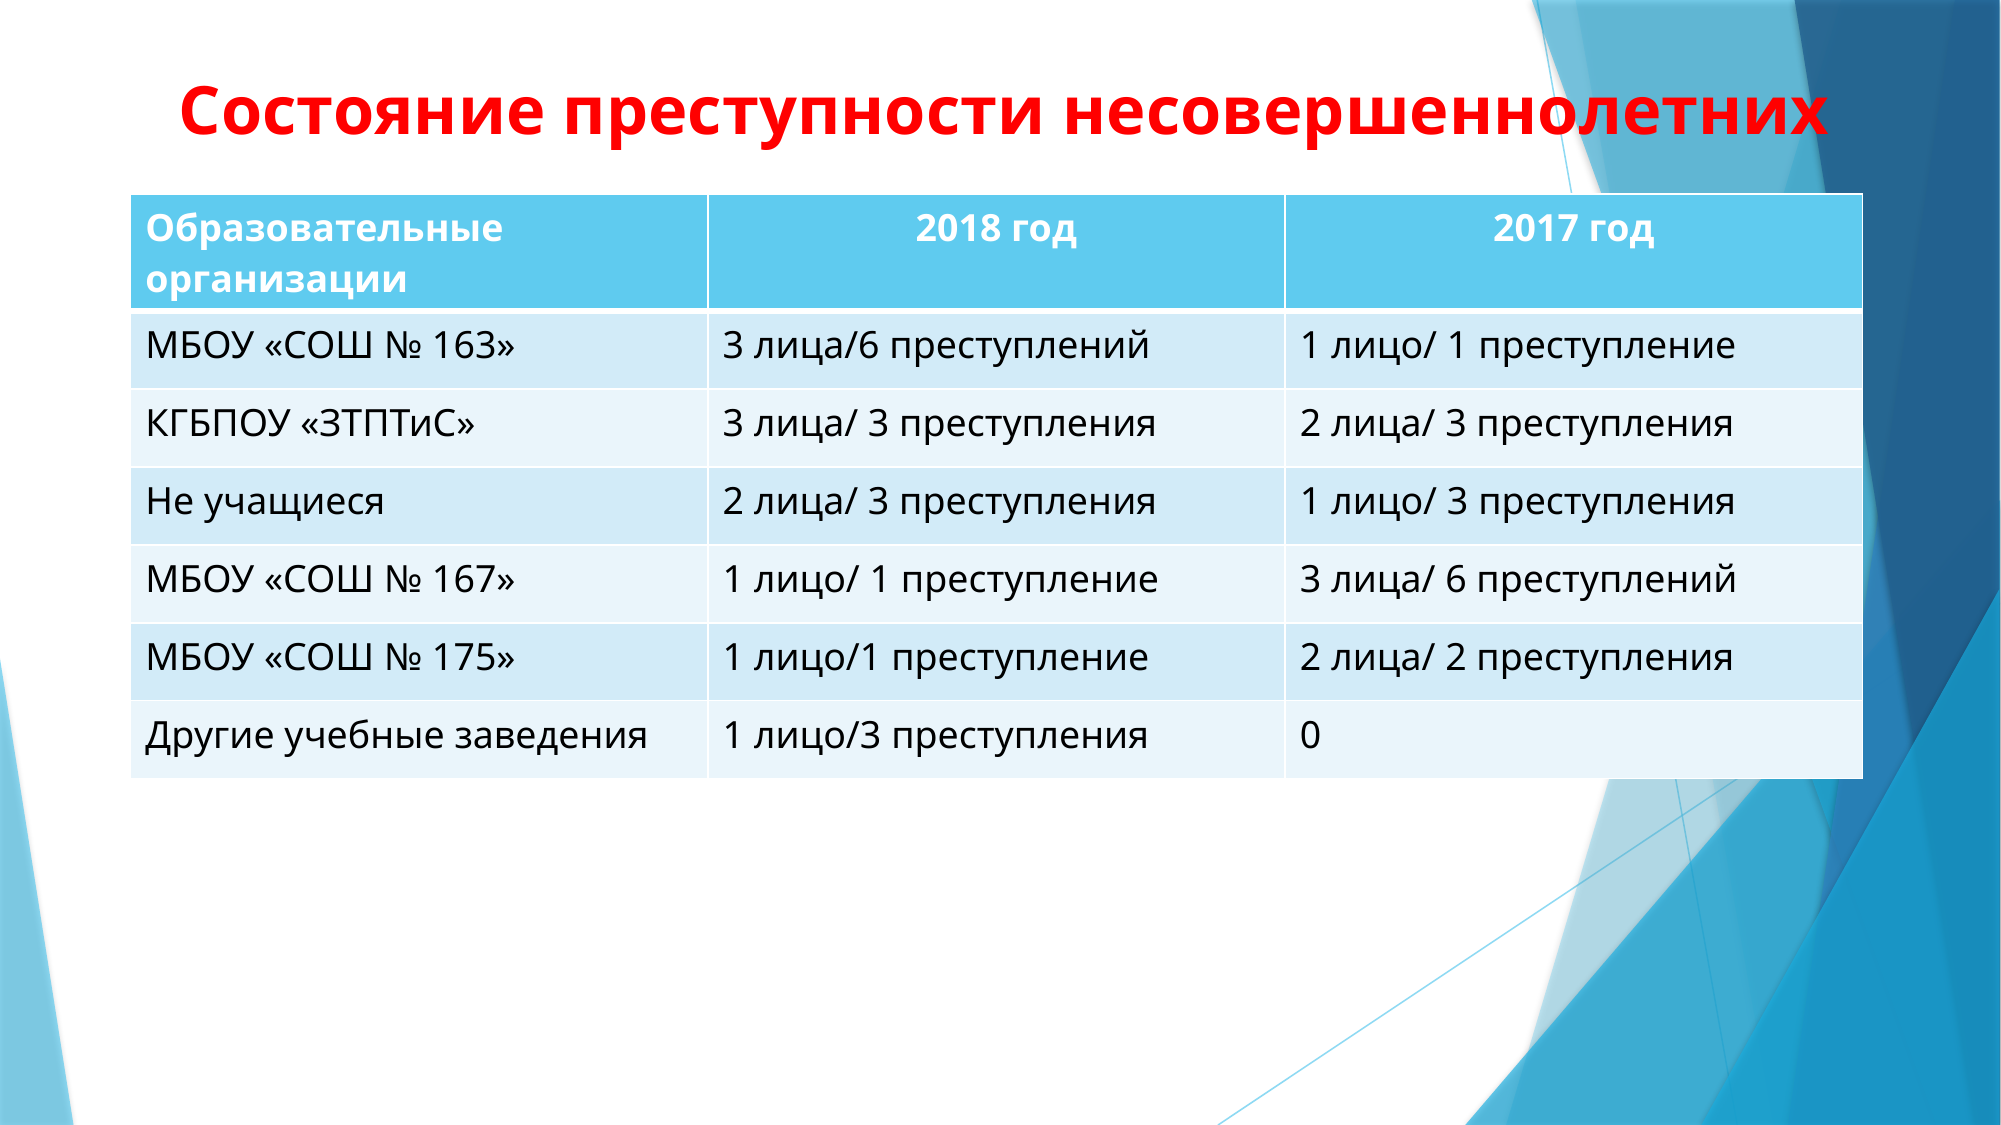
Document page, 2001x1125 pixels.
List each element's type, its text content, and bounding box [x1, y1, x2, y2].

table_cell МБОУ «СОШ № 175» [131, 624, 707, 700]
table_cell 1 лицо/ 1 преступление [1286, 314, 1862, 388]
table_cell 1 лицо/ 1 преступление [709, 546, 1284, 622]
table_cell МБОУ «СОШ № 167» [131, 546, 707, 622]
table_cell 2 лица/ 3 преступления [709, 468, 1284, 544]
table_cell КГБПОУ «ЗТПТиС» [131, 390, 707, 466]
table_cell 0 [1286, 701, 1862, 778]
table_cell 3 лица/6 преступлений [709, 314, 1284, 388]
table_header Образовательные организации [131, 195, 707, 308]
title Состояние преступности несовершеннолетних [146, 59, 1863, 193]
table_cell 1 лицо/3 преступления [709, 701, 1284, 778]
table_header 2018 год [709, 195, 1284, 308]
table_cell Не учащиеся [131, 468, 707, 544]
table_cell МБОУ «СОШ № 163» [131, 314, 707, 388]
table_cell 2 лица/ 2 преступления [1286, 624, 1862, 700]
table_cell 2 лица/ 3 преступления [1286, 390, 1862, 466]
table_cell 1 лицо/1 преступление [709, 624, 1284, 700]
table_cell 1 лицо/ 3 преступления [1286, 468, 1862, 544]
table_cell Другие учебные заведения [131, 701, 707, 778]
table_cell 3 лица/ 6 преступлений [1286, 546, 1862, 622]
table_header 2017 год [1286, 195, 1862, 308]
table_cell 3 лица/ 3 преступления [709, 390, 1284, 466]
